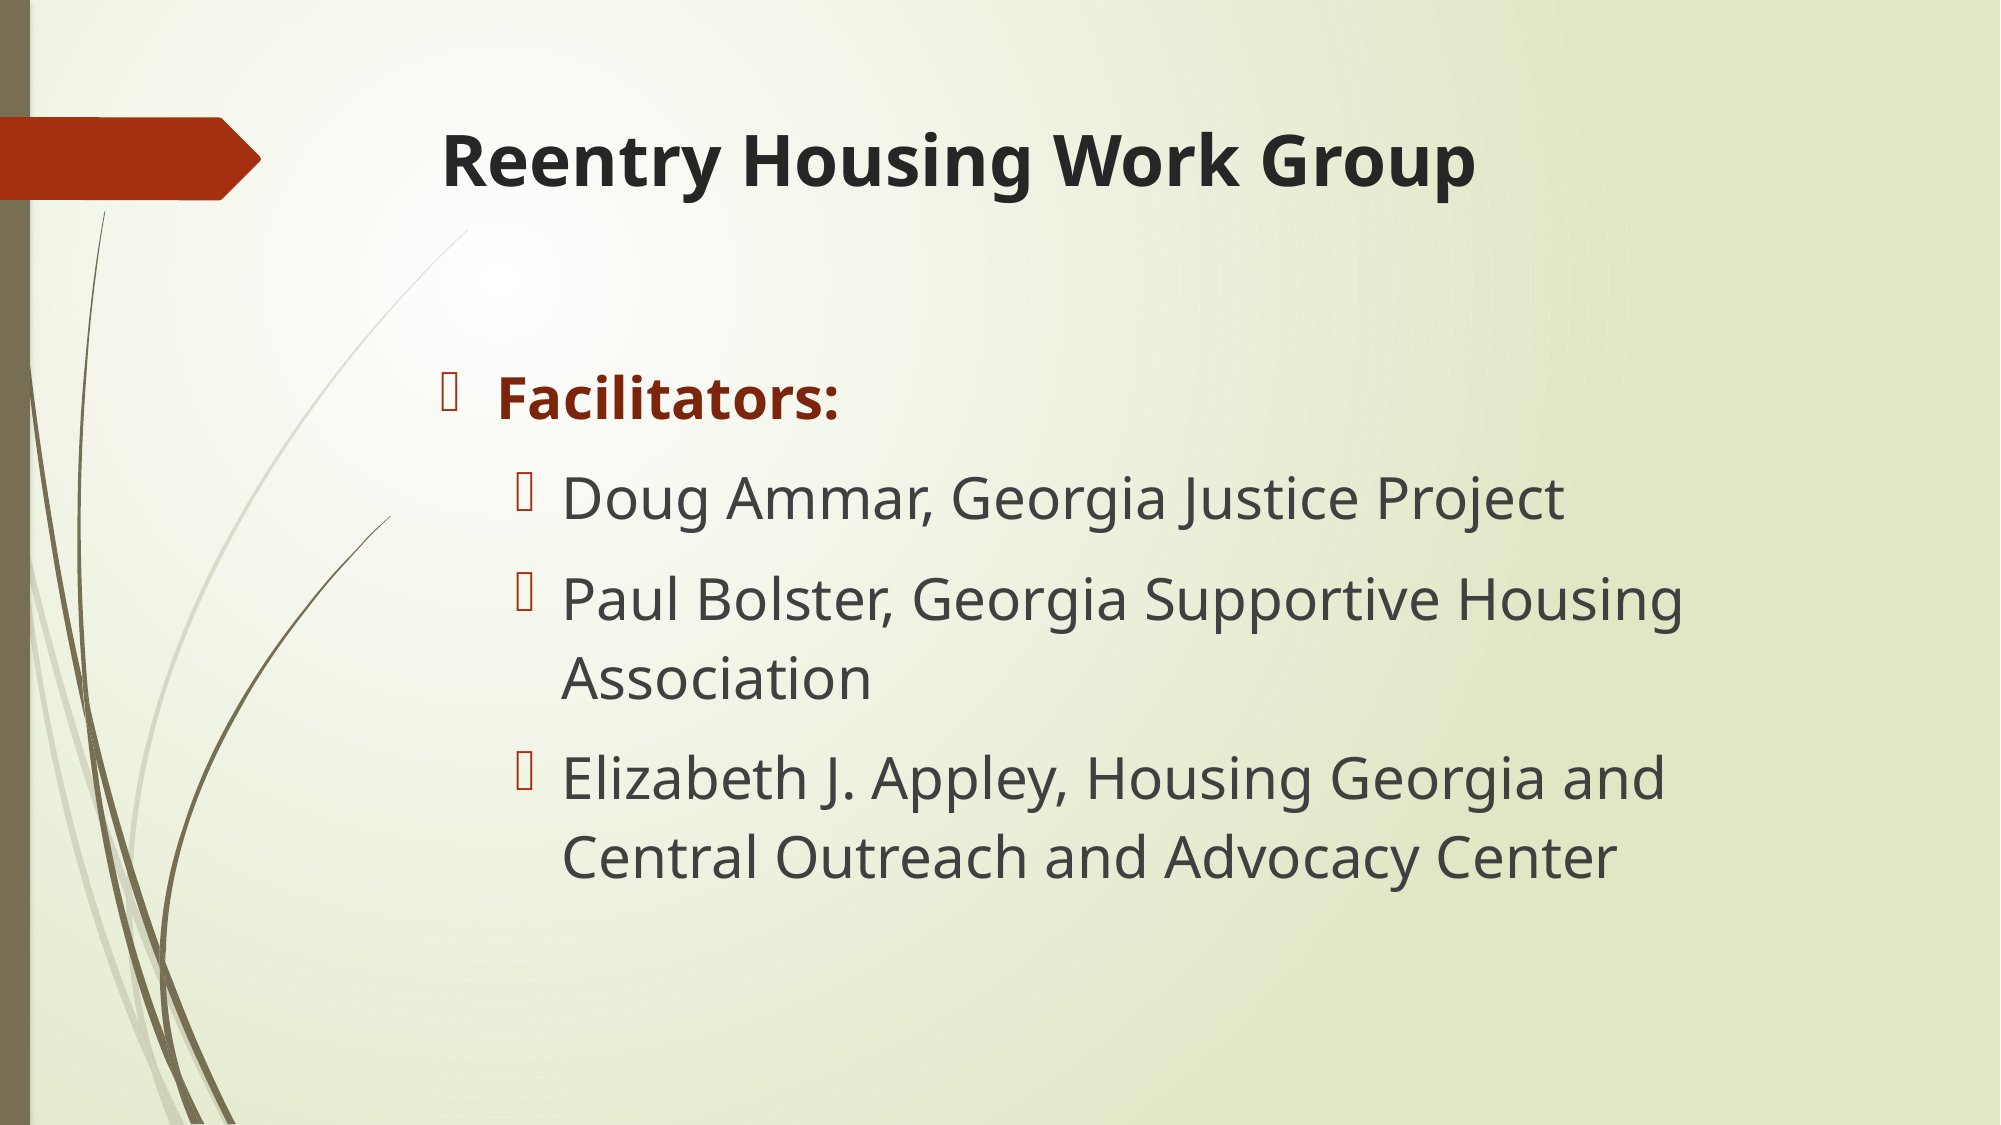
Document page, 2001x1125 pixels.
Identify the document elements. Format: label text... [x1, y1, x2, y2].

title Reentry Housing Work Group [425, 102, 1888, 313]
list Facilitators: Doug Ammar, Georgia Justice Project Paul Bolster, Georgia Supportive Housing Association Elizabeth J. Appley, Housing Georgia and Central Outreach and Advocacy Center [424, 350, 1888, 970]
